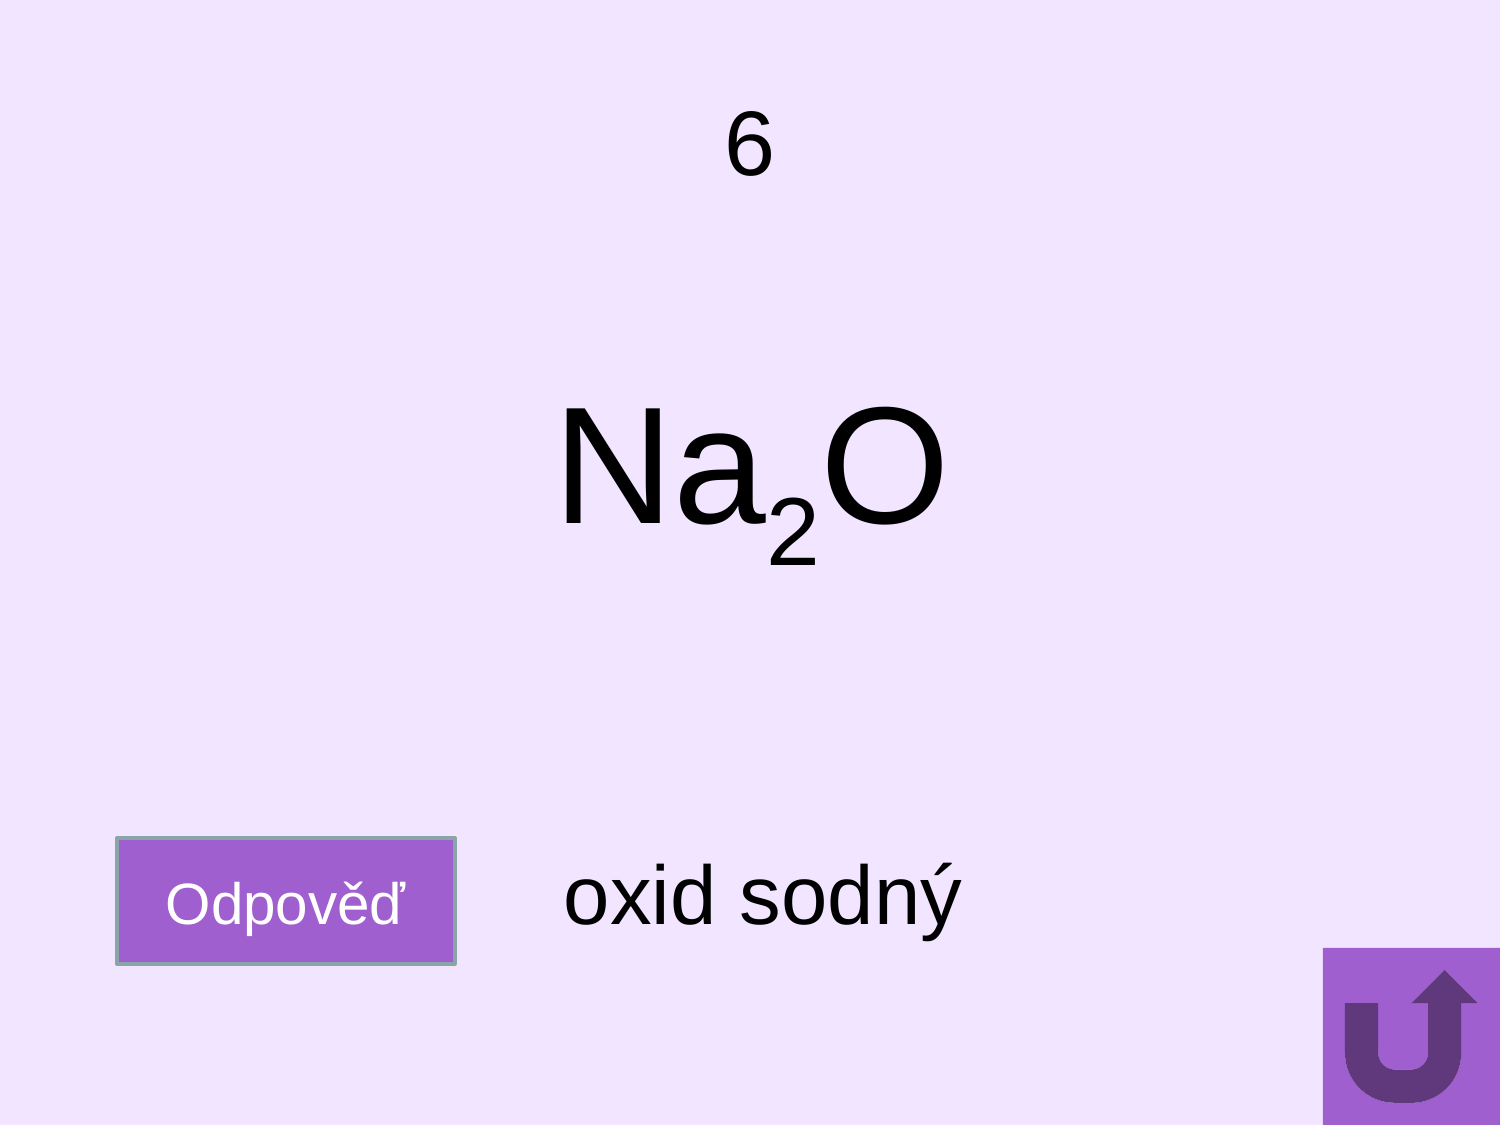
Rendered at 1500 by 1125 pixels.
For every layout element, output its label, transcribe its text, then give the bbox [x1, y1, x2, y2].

text_box oxid sodný [549, 834, 1152, 949]
title 6 [74, 44, 1426, 233]
text_box [1322, 947, 1500, 1125]
text_box Odpověď [115, 836, 457, 966]
list Na2O [76, 349, 1427, 622]
